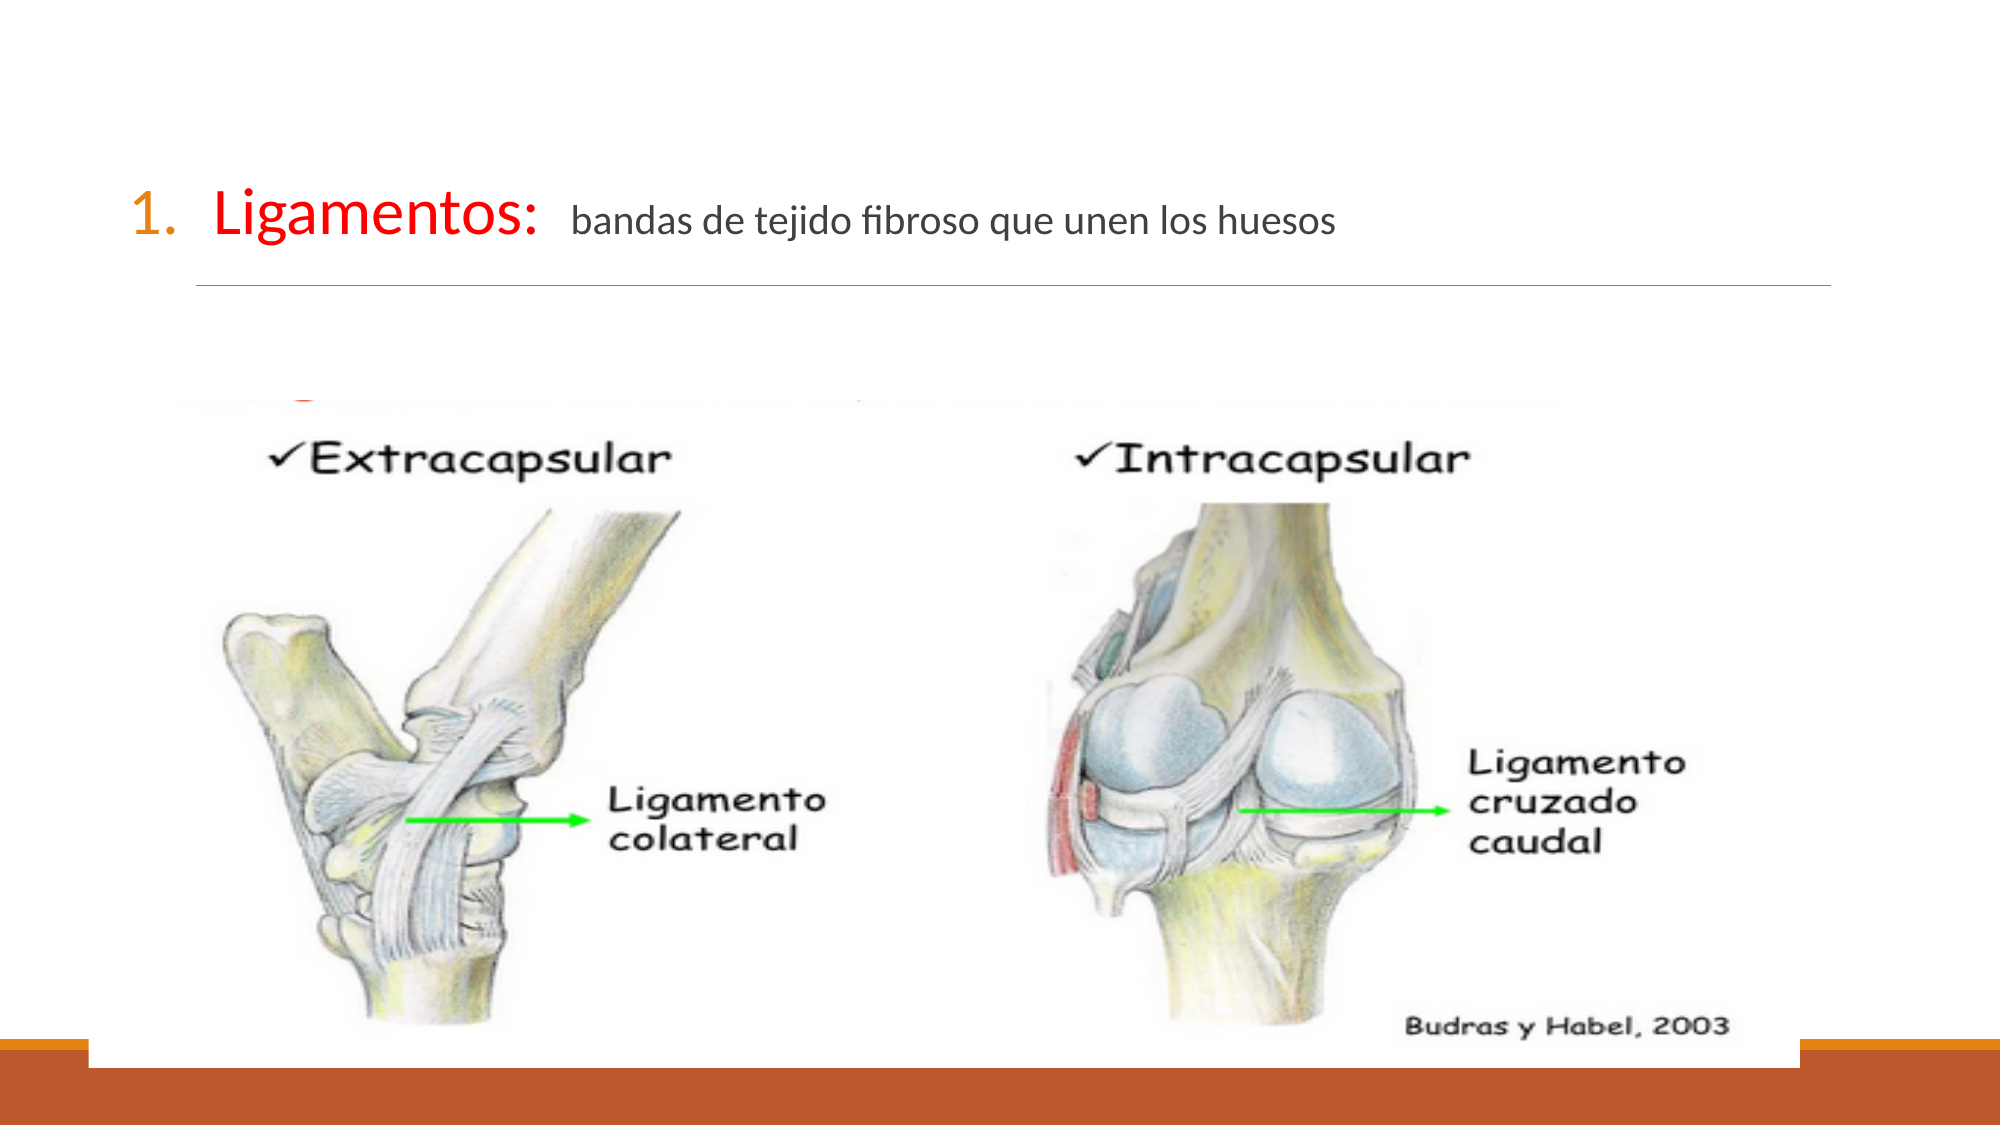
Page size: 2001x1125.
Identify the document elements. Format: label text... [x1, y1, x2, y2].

list Ligamentos: bandas de tejido fibroso que unen los huesos [129, 169, 1854, 884]
picture [88, 400, 1801, 1069]
